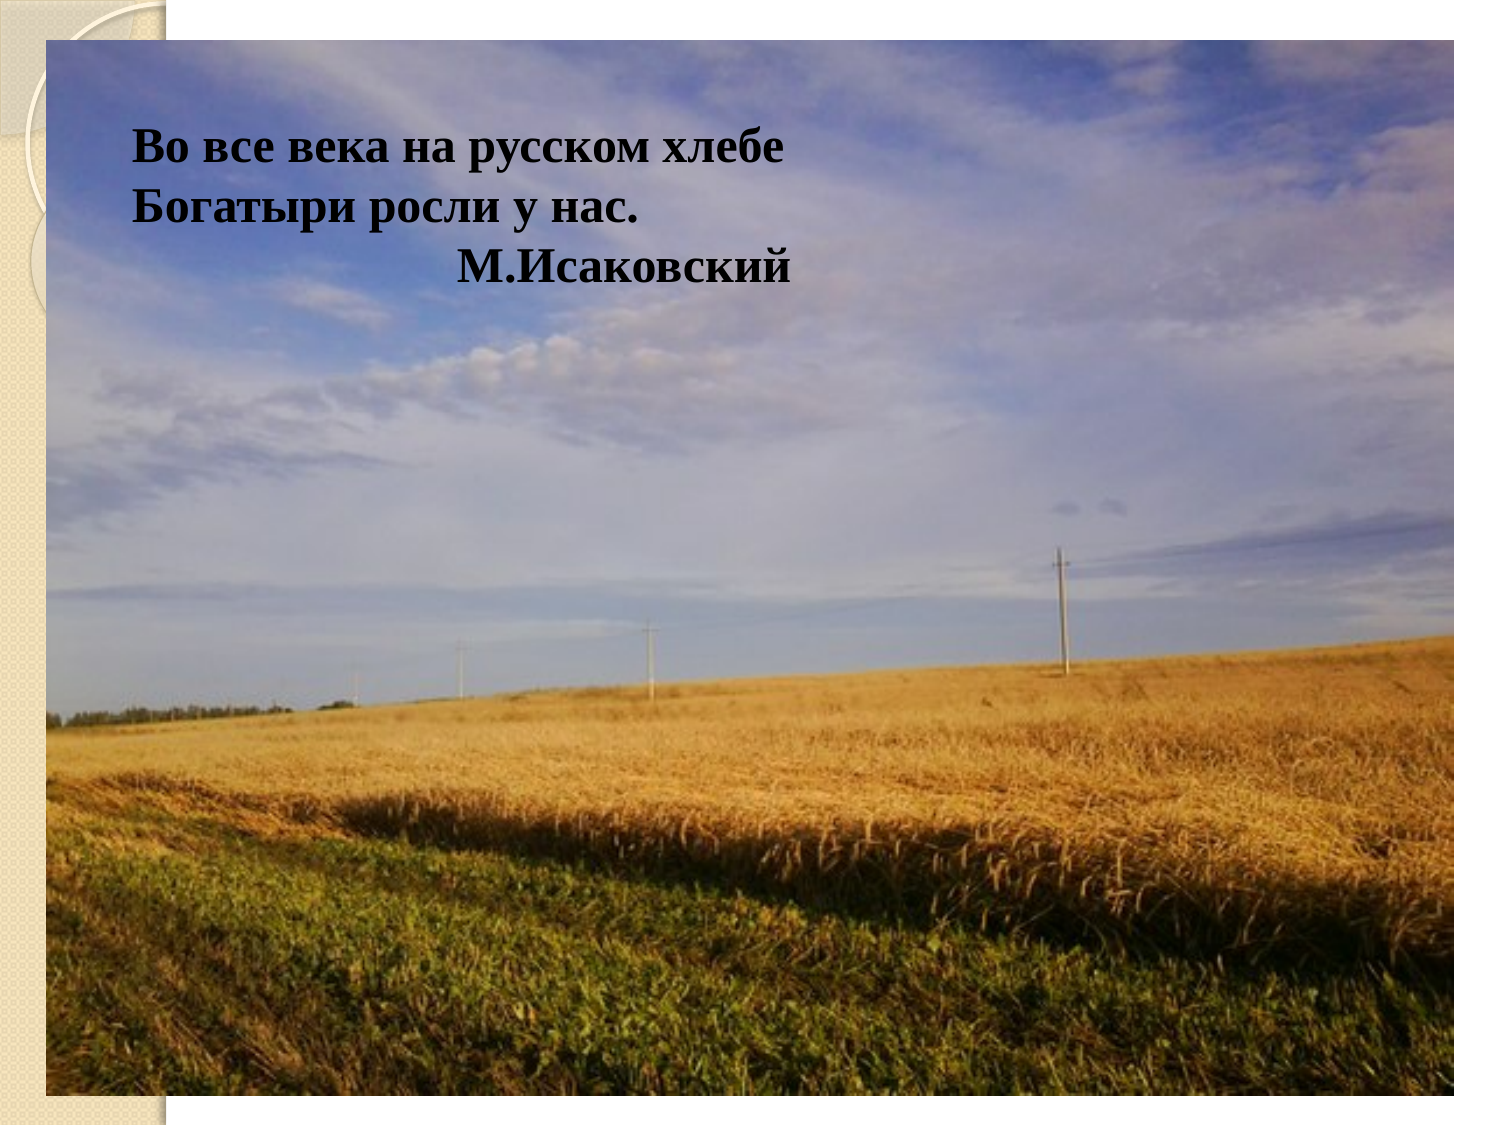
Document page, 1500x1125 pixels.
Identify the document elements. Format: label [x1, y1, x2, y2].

list [46, 40, 1454, 1096]
